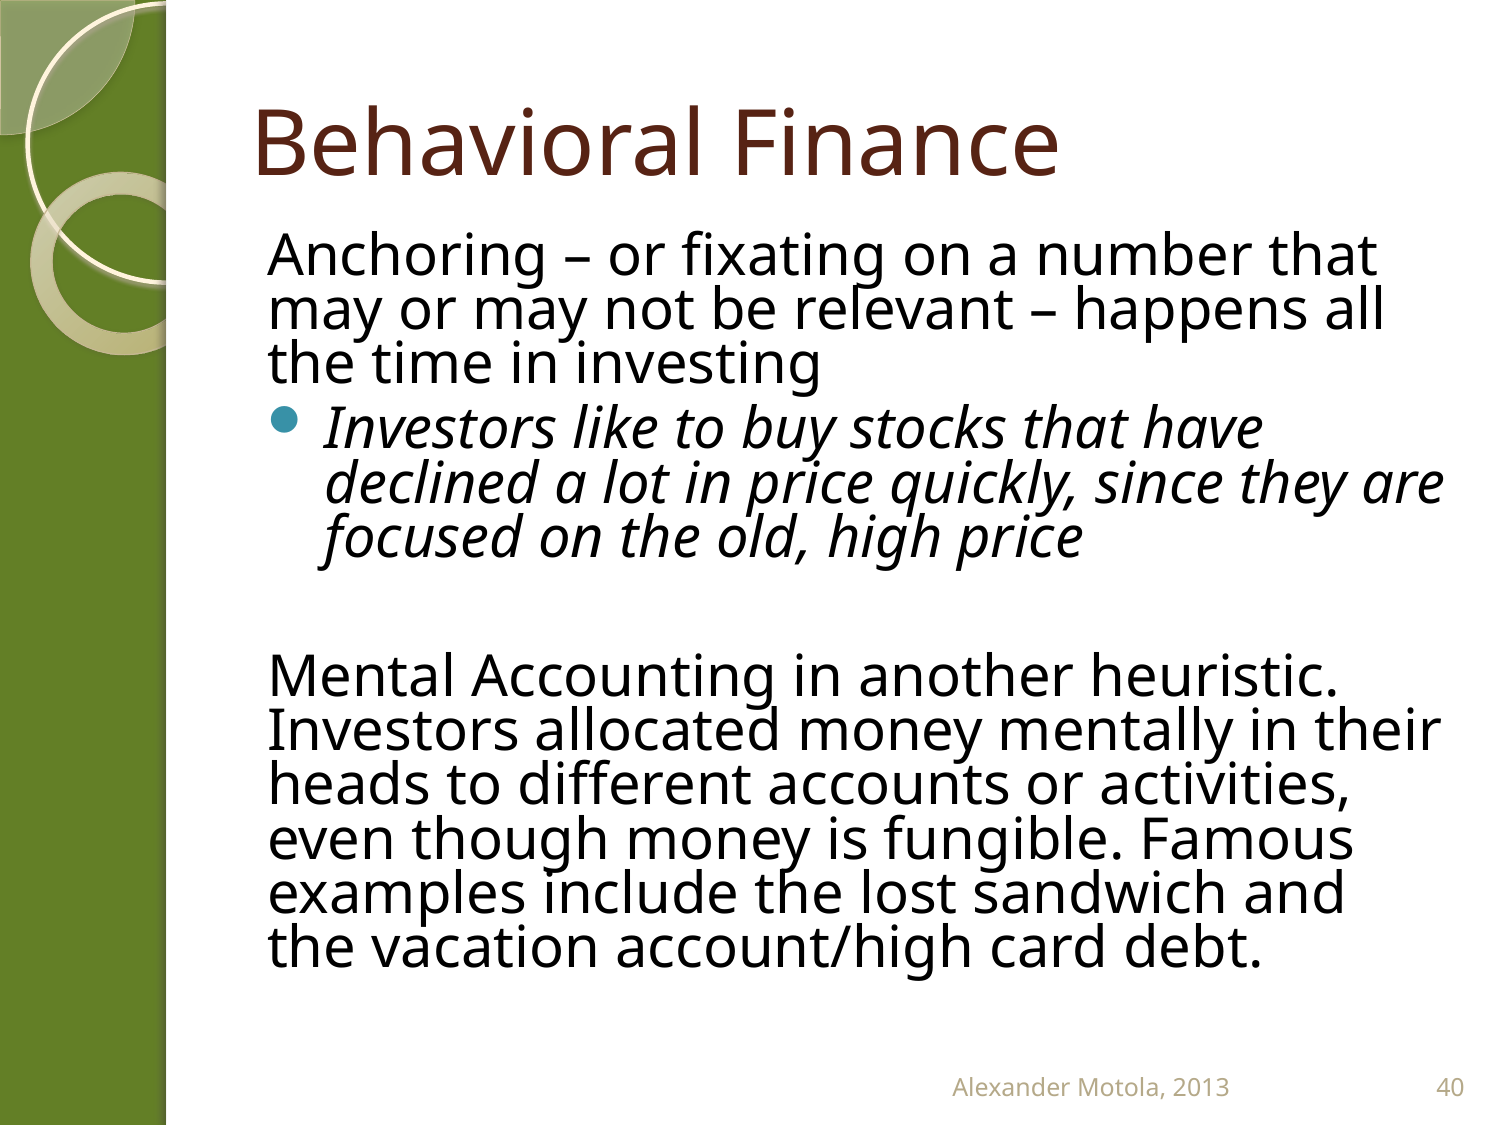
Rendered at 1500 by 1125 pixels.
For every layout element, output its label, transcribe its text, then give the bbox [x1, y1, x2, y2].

title Behavioral Finance [235, 45, 1466, 224]
footer Alexander Motola, 2013 [937, 1034, 1413, 1113]
slide_number 40 [1413, 1034, 1488, 1113]
list Anchoring – or fixating on a number that may or may not be relevant – happens all the time in investing Investors like to buy stocks that have declined a lot in price quickly, since they are focused on the old, high price Mental Accounting in another heuristic. Investors allocated money mentally in their heads to different accounts or activities, even though money is fungible. Famous examples include the lost sandwich and the vacation account/high card debt. [235, 224, 1466, 1025]
